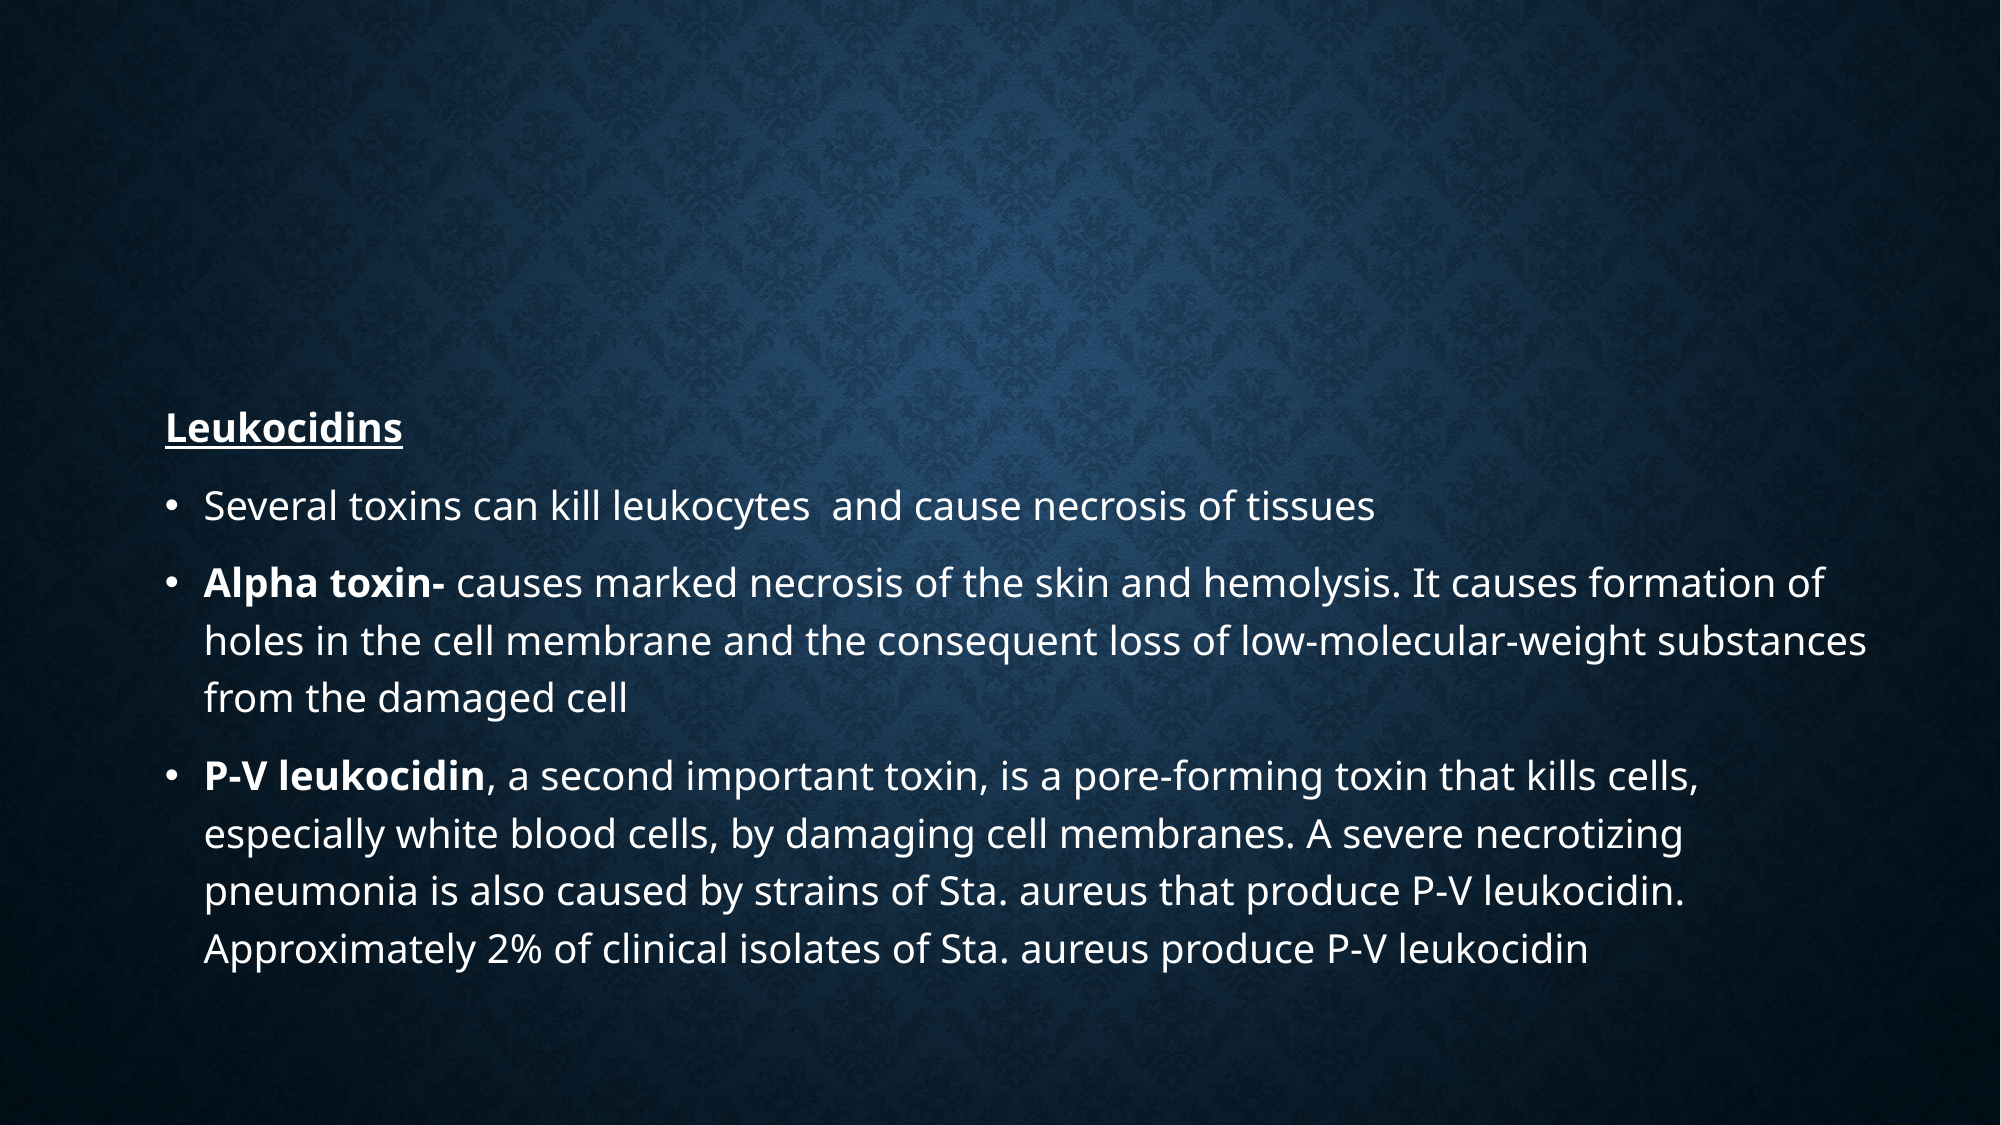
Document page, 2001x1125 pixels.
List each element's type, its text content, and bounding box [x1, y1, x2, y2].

list Leukocidins Several toxins can kill leukocytes and cause necrosis of tissues Alpha toxin- causes marked necrosis of the skin and hemolysis. It causes formation of holes in the cell membrane and the consequent loss of low-molecular-weight substances from the damaged cell P-V leukocidin, a second important toxin, is a pore-forming toxin that kills cells, especially white blood cells, by damaging cell membranes. A severe necrotizing pneumonia is also caused by strains of Sta. aureus that produce P-V leukocidin. Approximately 2% of clinical isolates of Sta. aureus produce P-V leukocidin [149, 317, 1908, 985]
